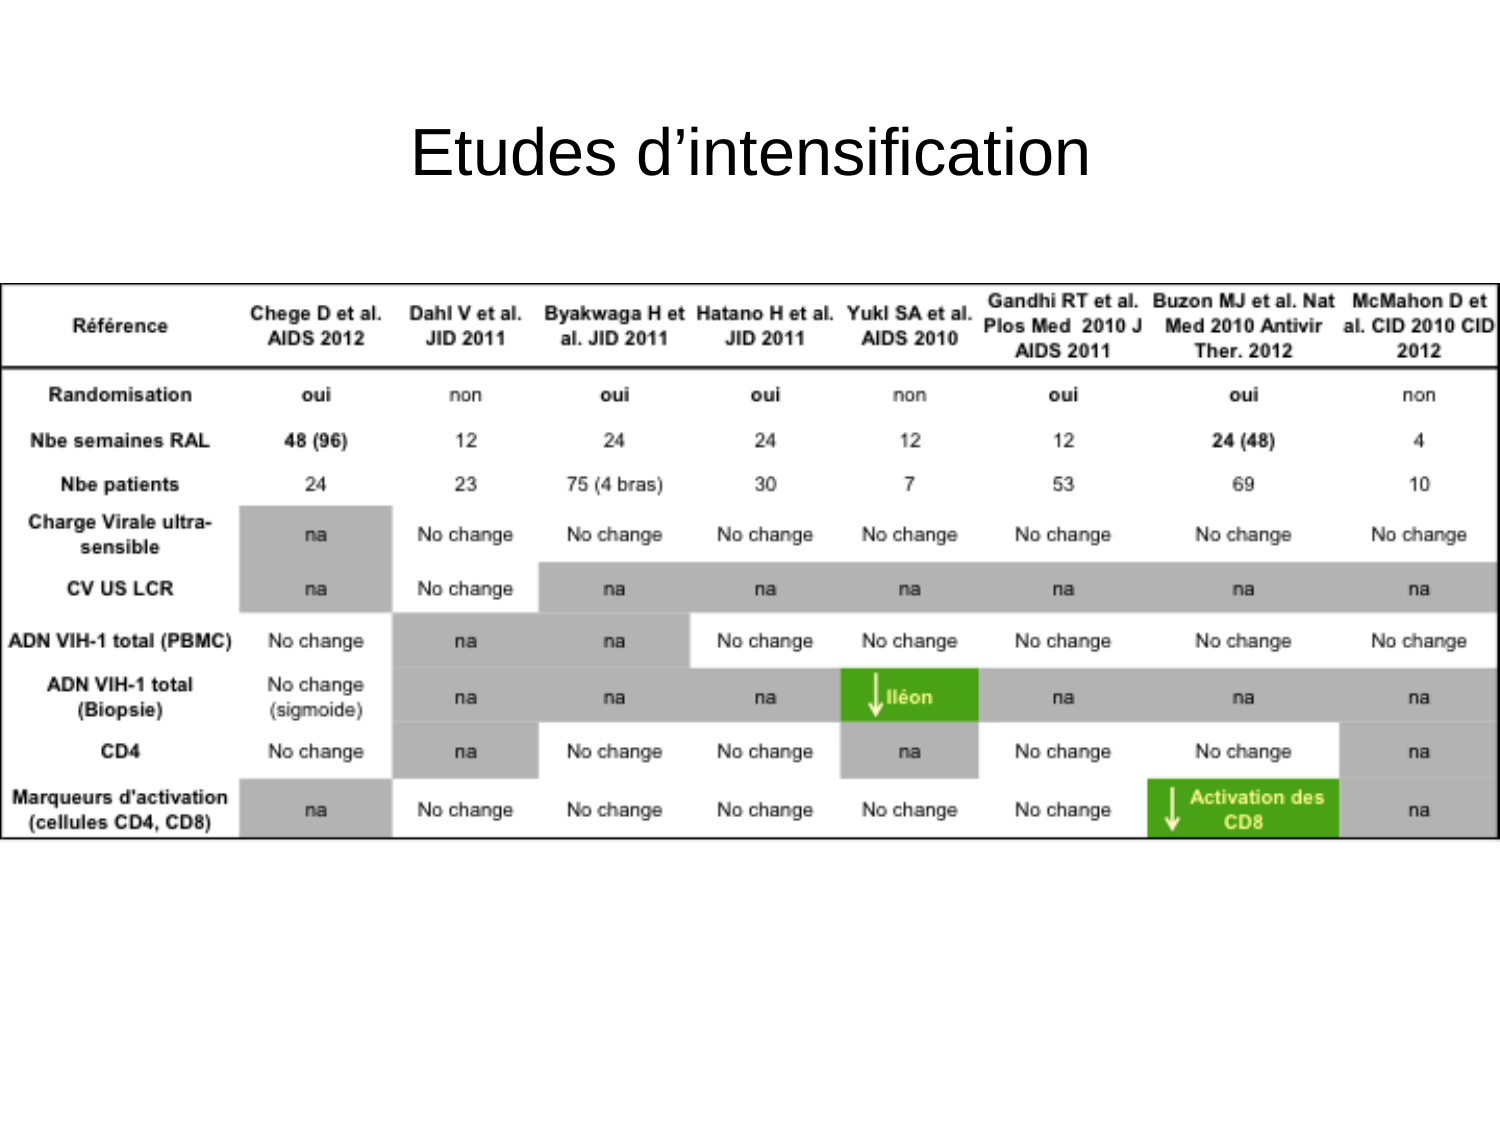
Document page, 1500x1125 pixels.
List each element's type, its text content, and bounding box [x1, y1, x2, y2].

text_box Etudes d’intensification [395, 101, 1107, 196]
picture [0, 283, 1500, 842]
